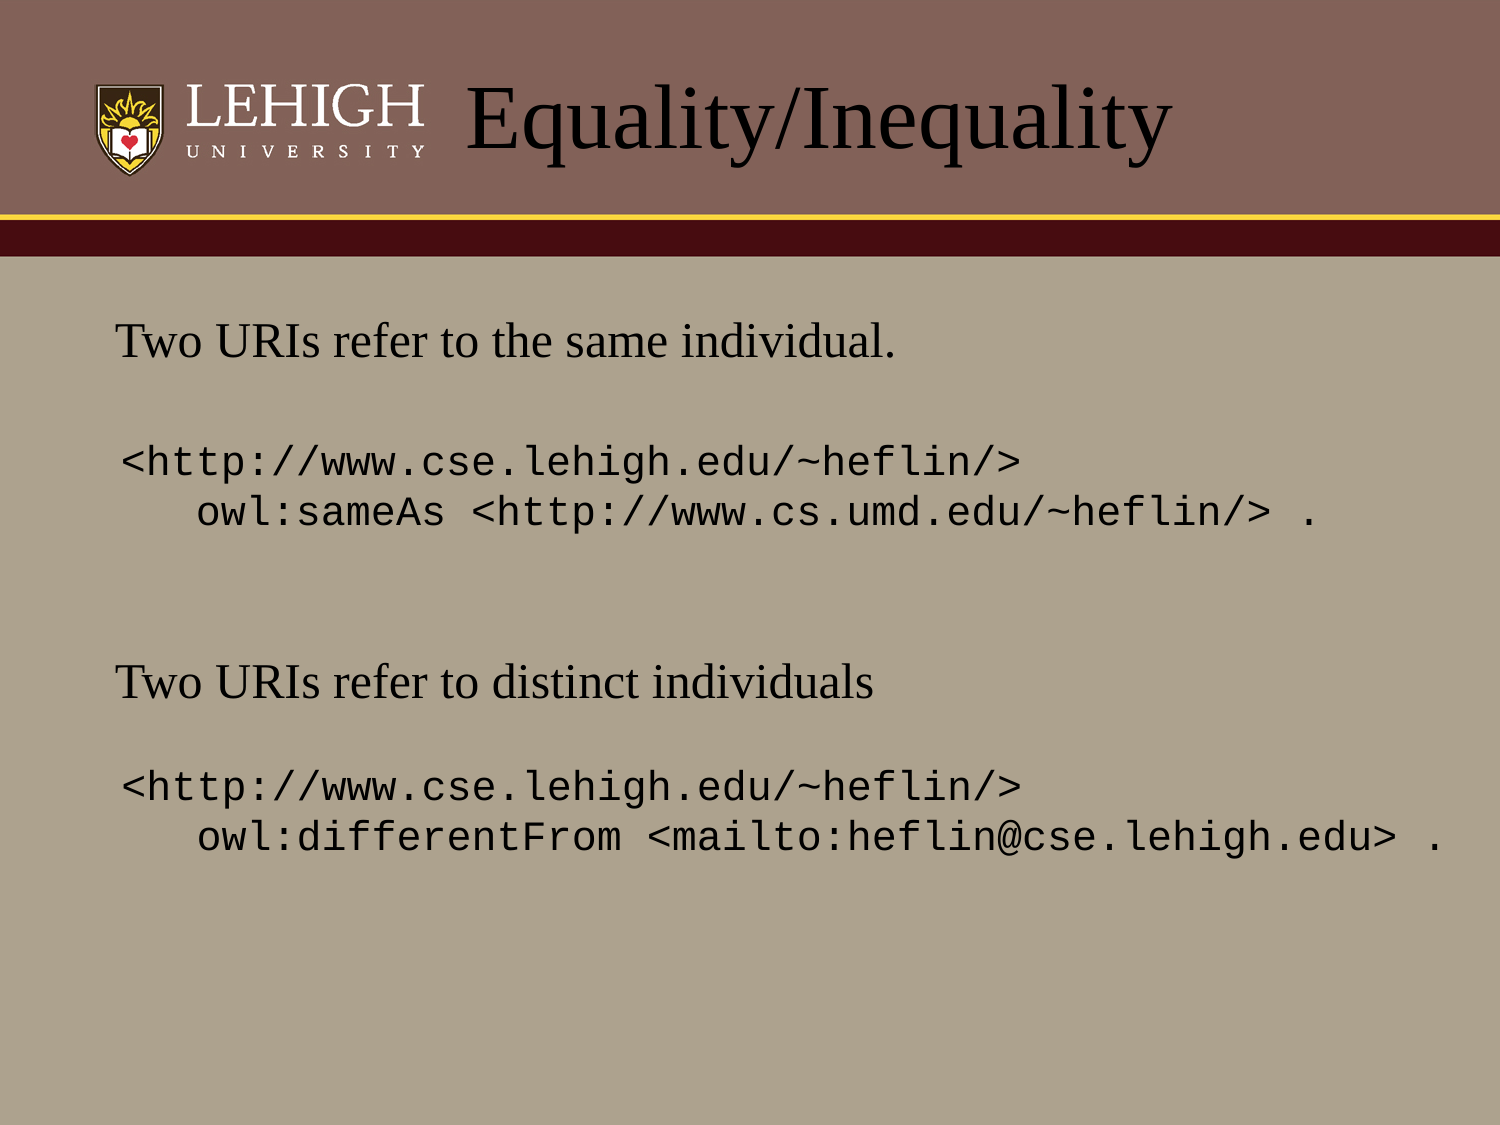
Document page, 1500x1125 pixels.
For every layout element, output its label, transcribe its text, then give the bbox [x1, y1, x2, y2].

text_box <http://www.cse.lehigh.edu/~heflin/> owl:sameAs <http://www.cs.umd.edu/~heflin/> . [106, 433, 1336, 535]
text_box <http://www.cse.lehigh.edu/~heflin/> owl:differentFrom <mailto:heflin@cse.lehigh.edu> . [106, 758, 1487, 910]
text_box Two URIs refer to the same individual. [99, 299, 1350, 375]
title Equality/Inequality [449, 62, 1476, 176]
picture [0, 0, 1500, 1125]
text_box Two URIs refer to distinct individuals [99, 641, 1350, 716]
